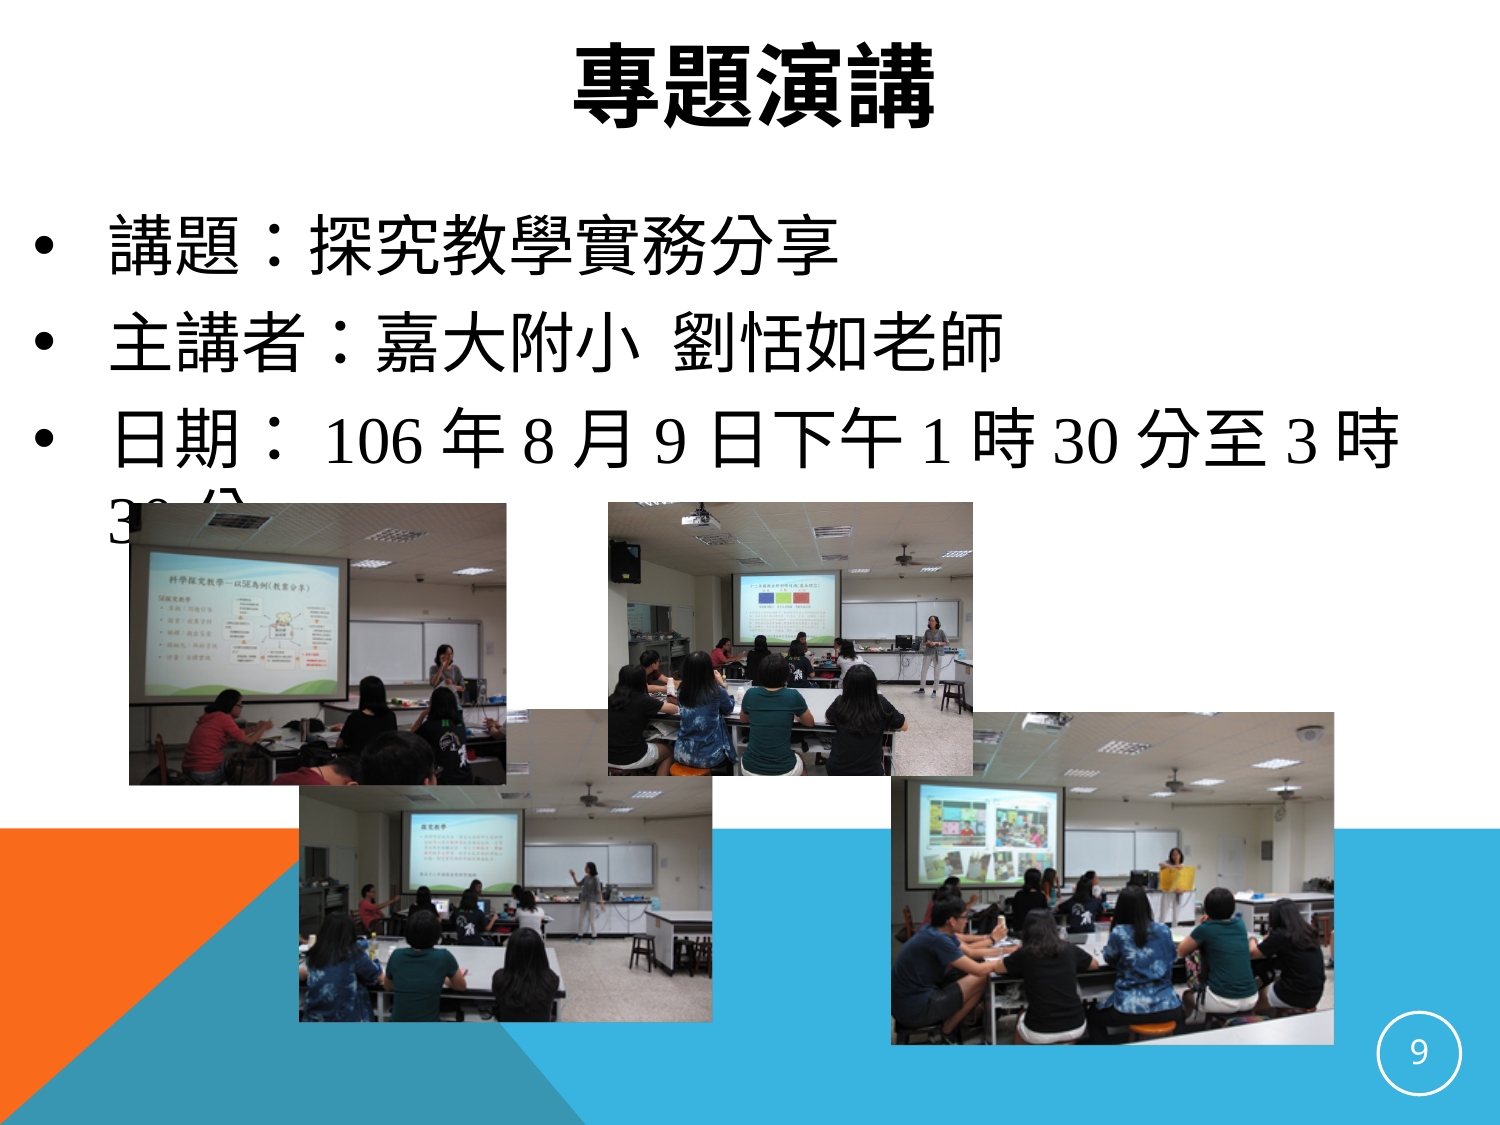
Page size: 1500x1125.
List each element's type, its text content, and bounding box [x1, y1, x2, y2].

title 專題演講 [183, 19, 1326, 149]
slide_number 9 [1376, 1010, 1463, 1097]
list 講題：探究教學實務分享 主講者：嘉大附小 劉恬如老師 日期：106年8月9日下午1時30分至3時30分 [17, 196, 1471, 1004]
picture [129, 502, 1337, 1048]
